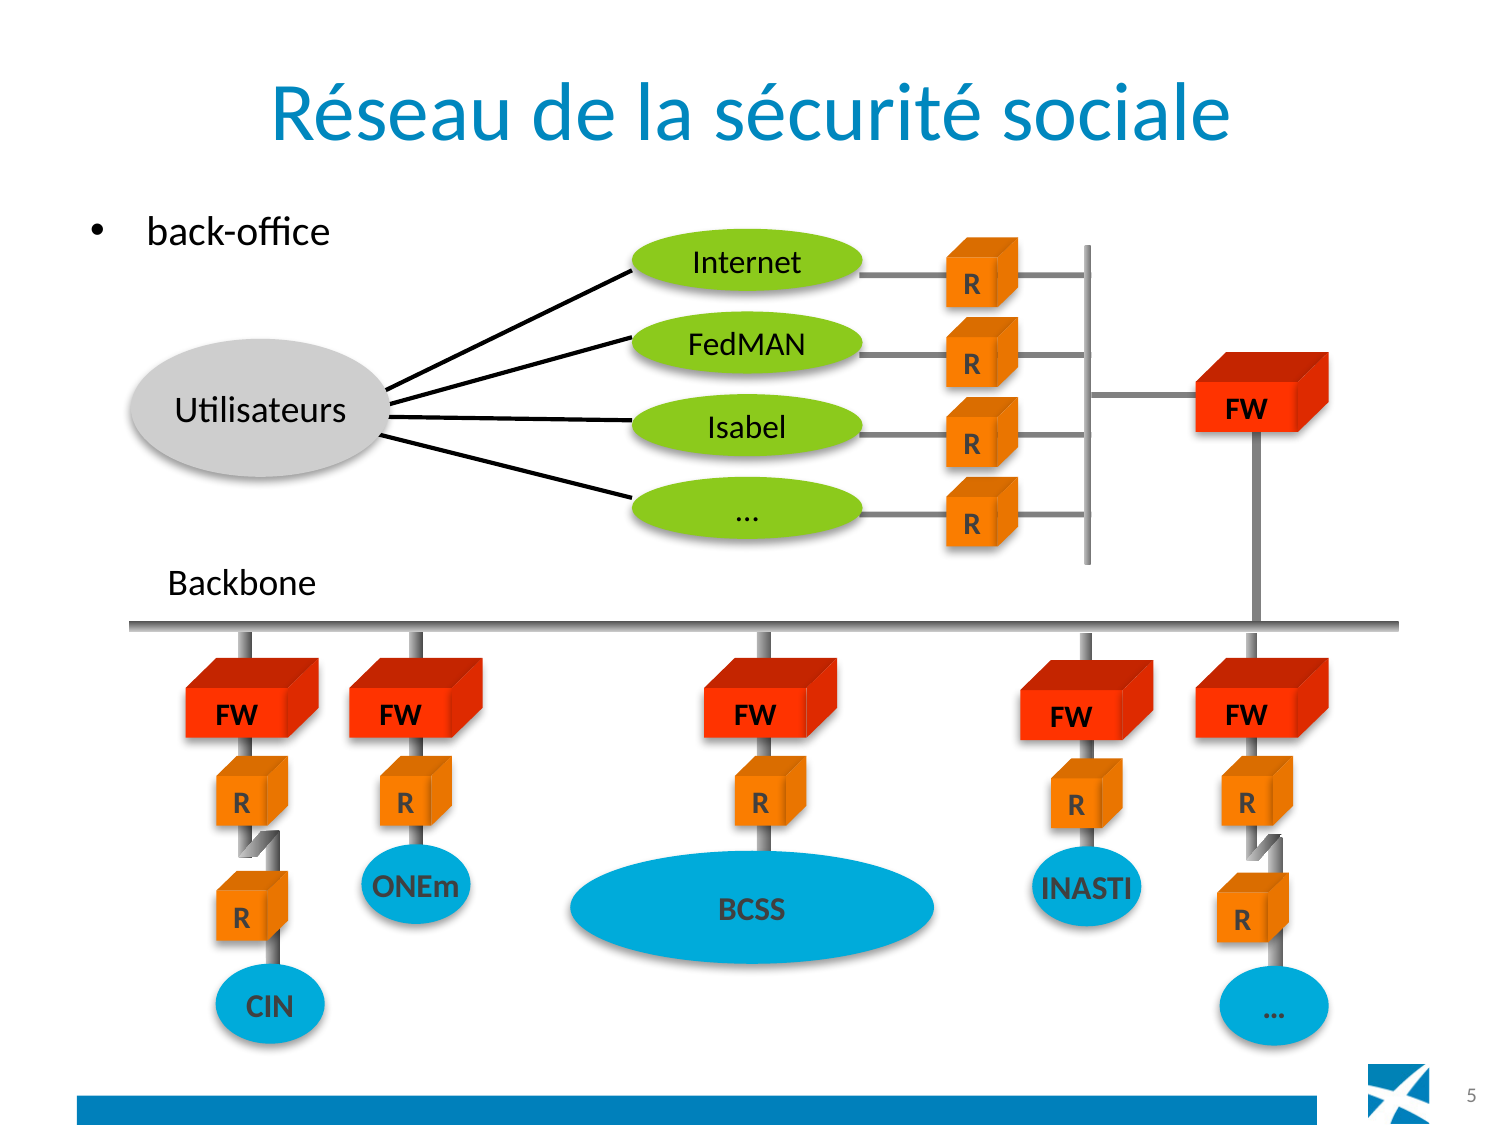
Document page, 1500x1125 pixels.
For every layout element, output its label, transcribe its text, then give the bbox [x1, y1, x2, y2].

title Réseau de la sécurité sociale [76, 30, 1427, 183]
list back-office [75, 196, 1425, 1035]
text_box Internet [677, 228, 817, 235]
slide_number 5 [1368, 1064, 1492, 1125]
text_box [128, 237, 1399, 1046]
